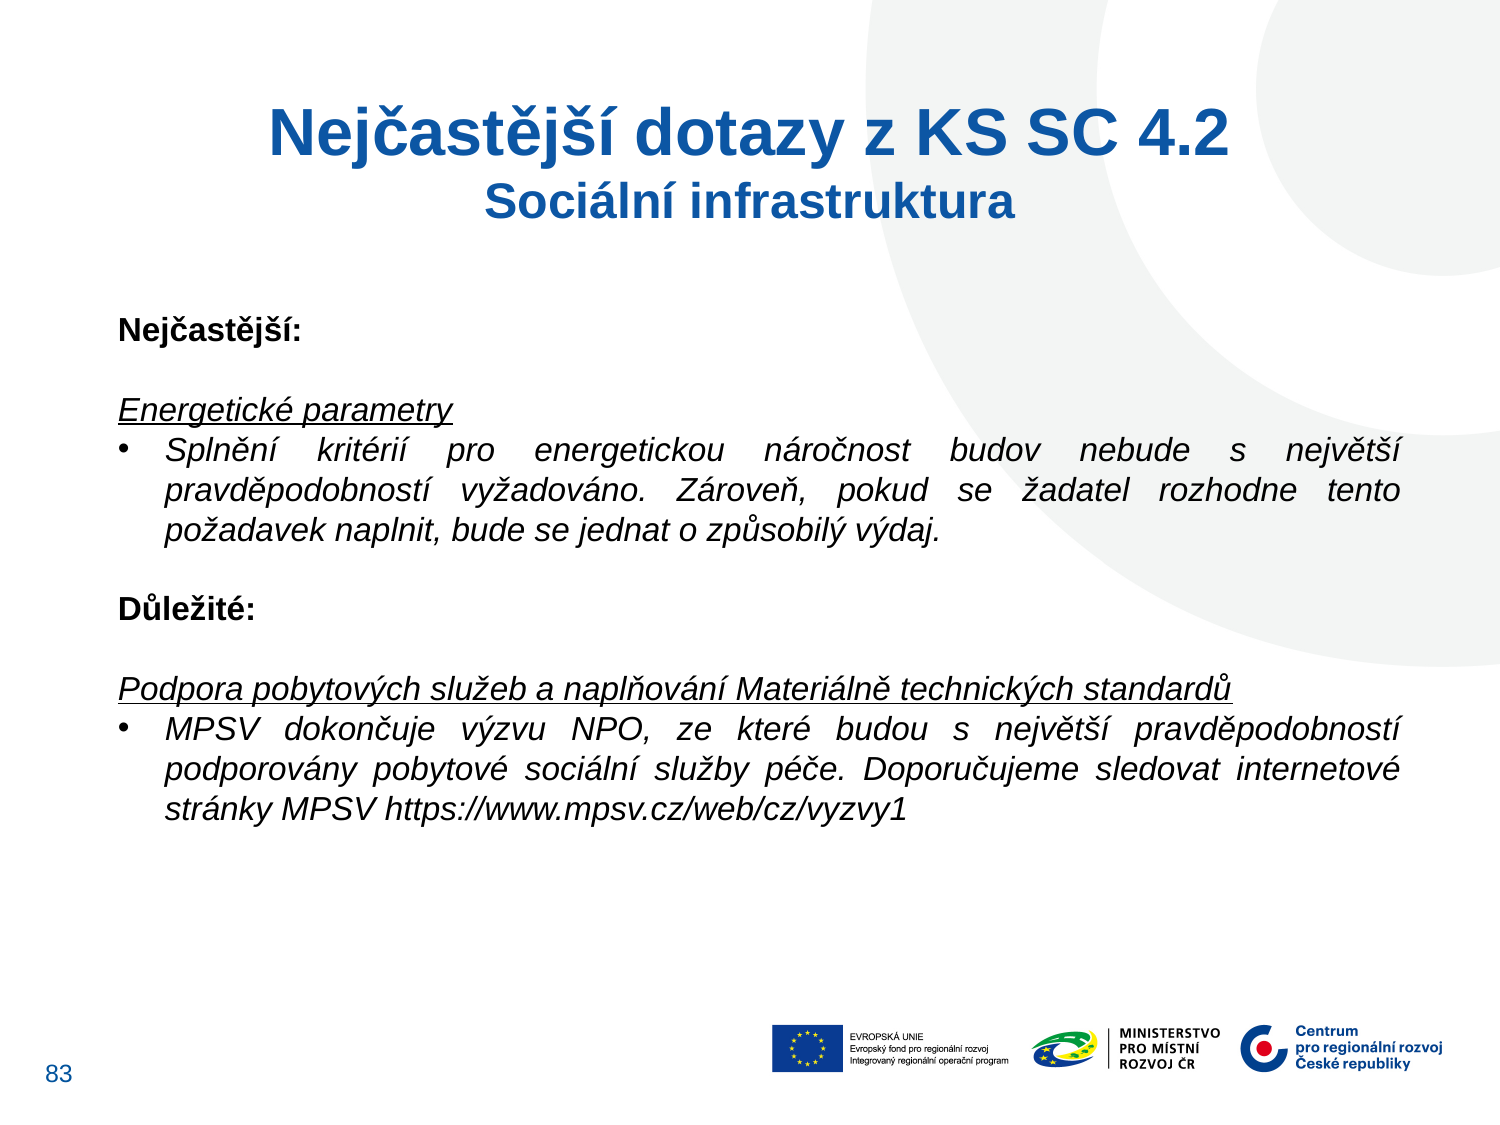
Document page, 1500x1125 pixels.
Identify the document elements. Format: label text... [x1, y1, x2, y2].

slide_number 83 [30, 1042, 113, 1103]
text_box Nejčastější: Energetické parametry Splnění kritérií pro energetickou náročnost budov nebude s největší pravděpodobností vyžadováno. Zároveň, pokud se žadatel rozhodne tento požadavek naplnit, bude se jednat o způsobilý výdaj. Důležité: Podpora pobytových služeb a naplňování Materiálně technických standardů MPSV dokončuje výzvu NPO, ze které budou s největší pravděpodobností podporovány pobytové sociální služby péče. Doporučujeme sledovat internetové stránky MPSV https://www.mpsv.cz/web/cz/vyzvy1 [103, 260, 1418, 915]
text_box Nejčastější dotazy z KS SC 4.2 Sociální infrastruktura [82, 81, 1418, 237]
picture [0, 0, 1500, 1125]
